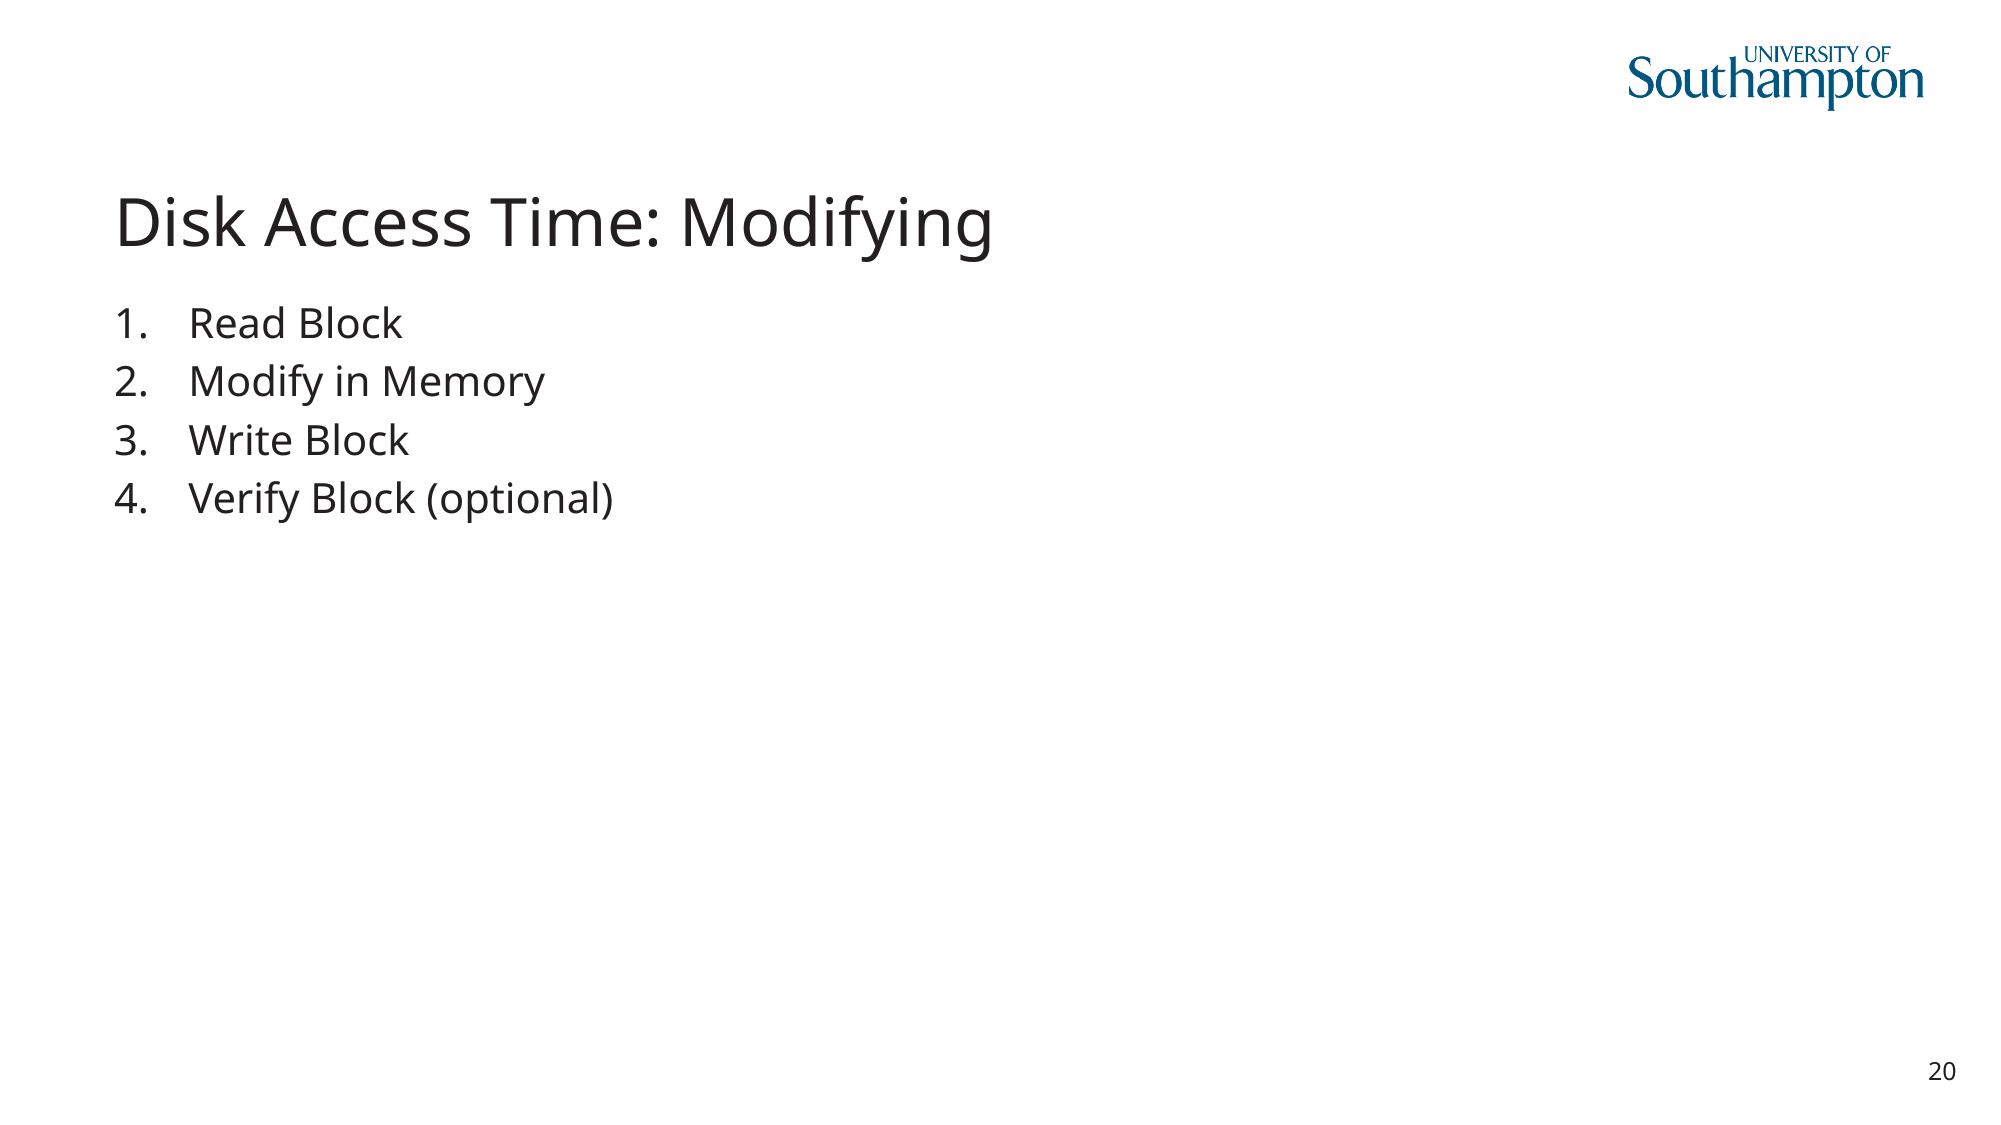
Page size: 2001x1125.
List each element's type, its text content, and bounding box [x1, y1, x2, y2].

list Read Block Modify in Memory Write Block Verify Block (optional) [102, 290, 1898, 1024]
title Disk Access Time: Modifying [102, 113, 1898, 268]
picture [1869, 48, 1877, 60]
picture [1629, 71, 1648, 95]
picture [1629, 46, 1924, 111]
